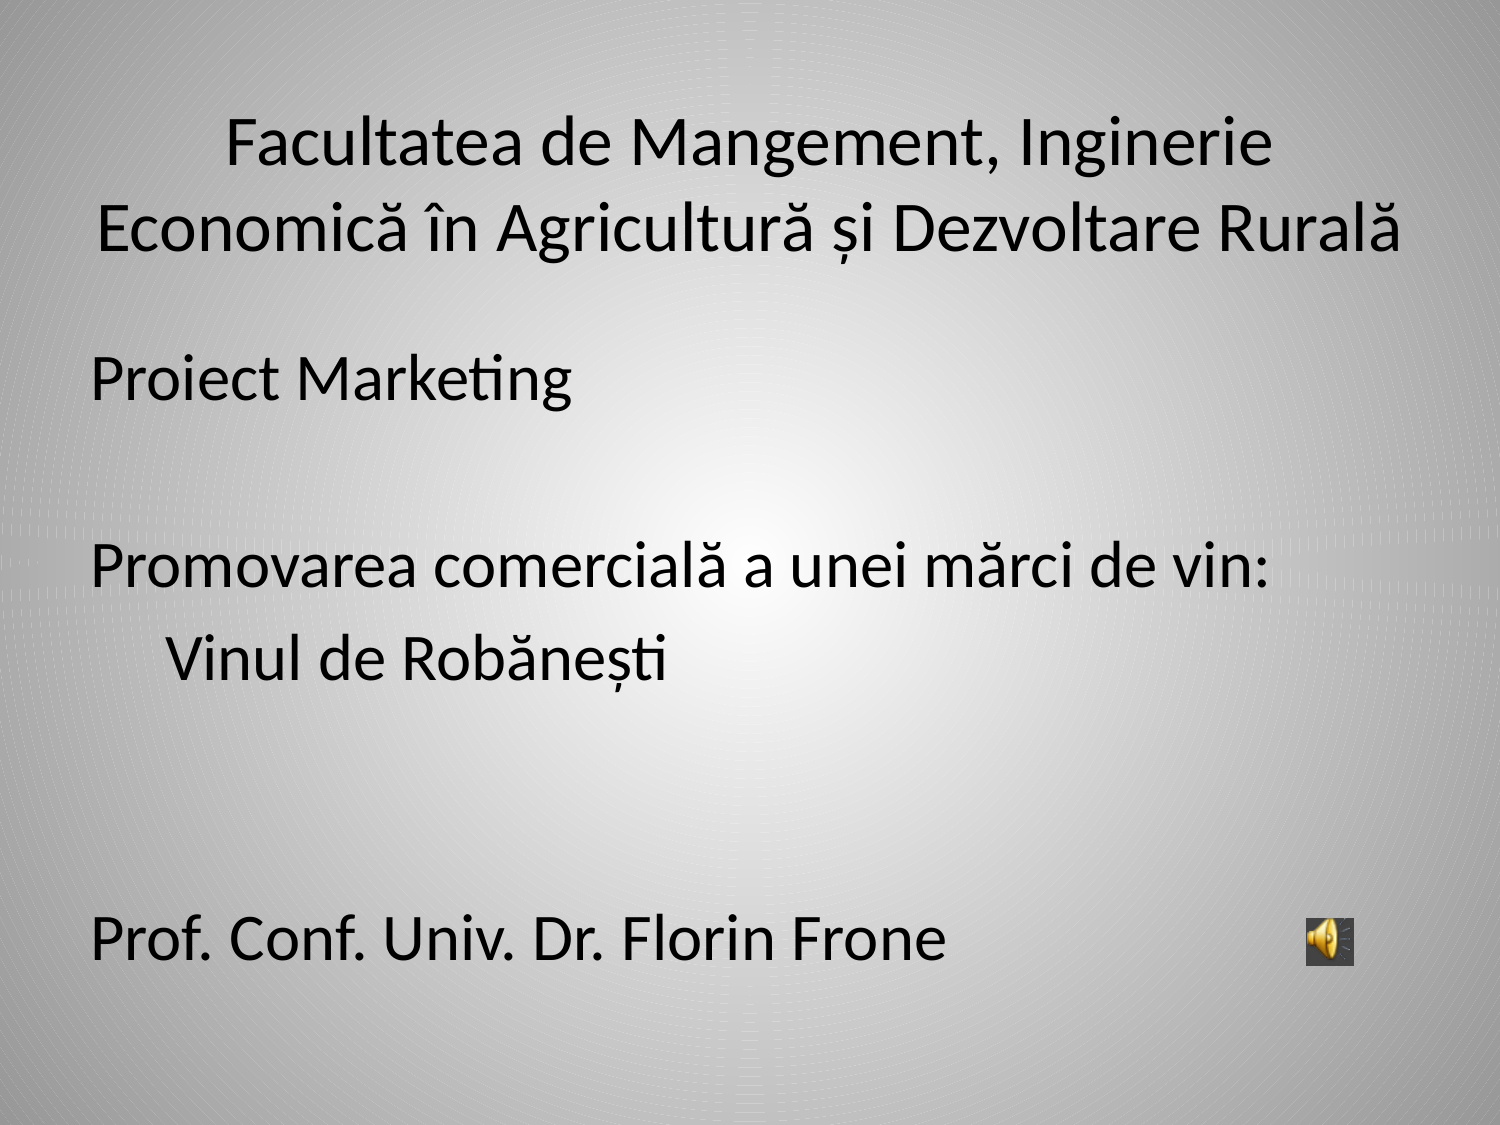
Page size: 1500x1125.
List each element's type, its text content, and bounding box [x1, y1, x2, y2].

list Proiect Marketing Promovarea comercială a unei mărci de vin: Vinul de Robănești Prof. Conf. Univ. Dr. Florin Frone [75, 326, 1425, 1005]
title Facultatea de Mangement, Inginerie Economică în Agricultură și Dezvoltare Rurală [75, 45, 1425, 315]
picture [1304, 916, 1356, 968]
